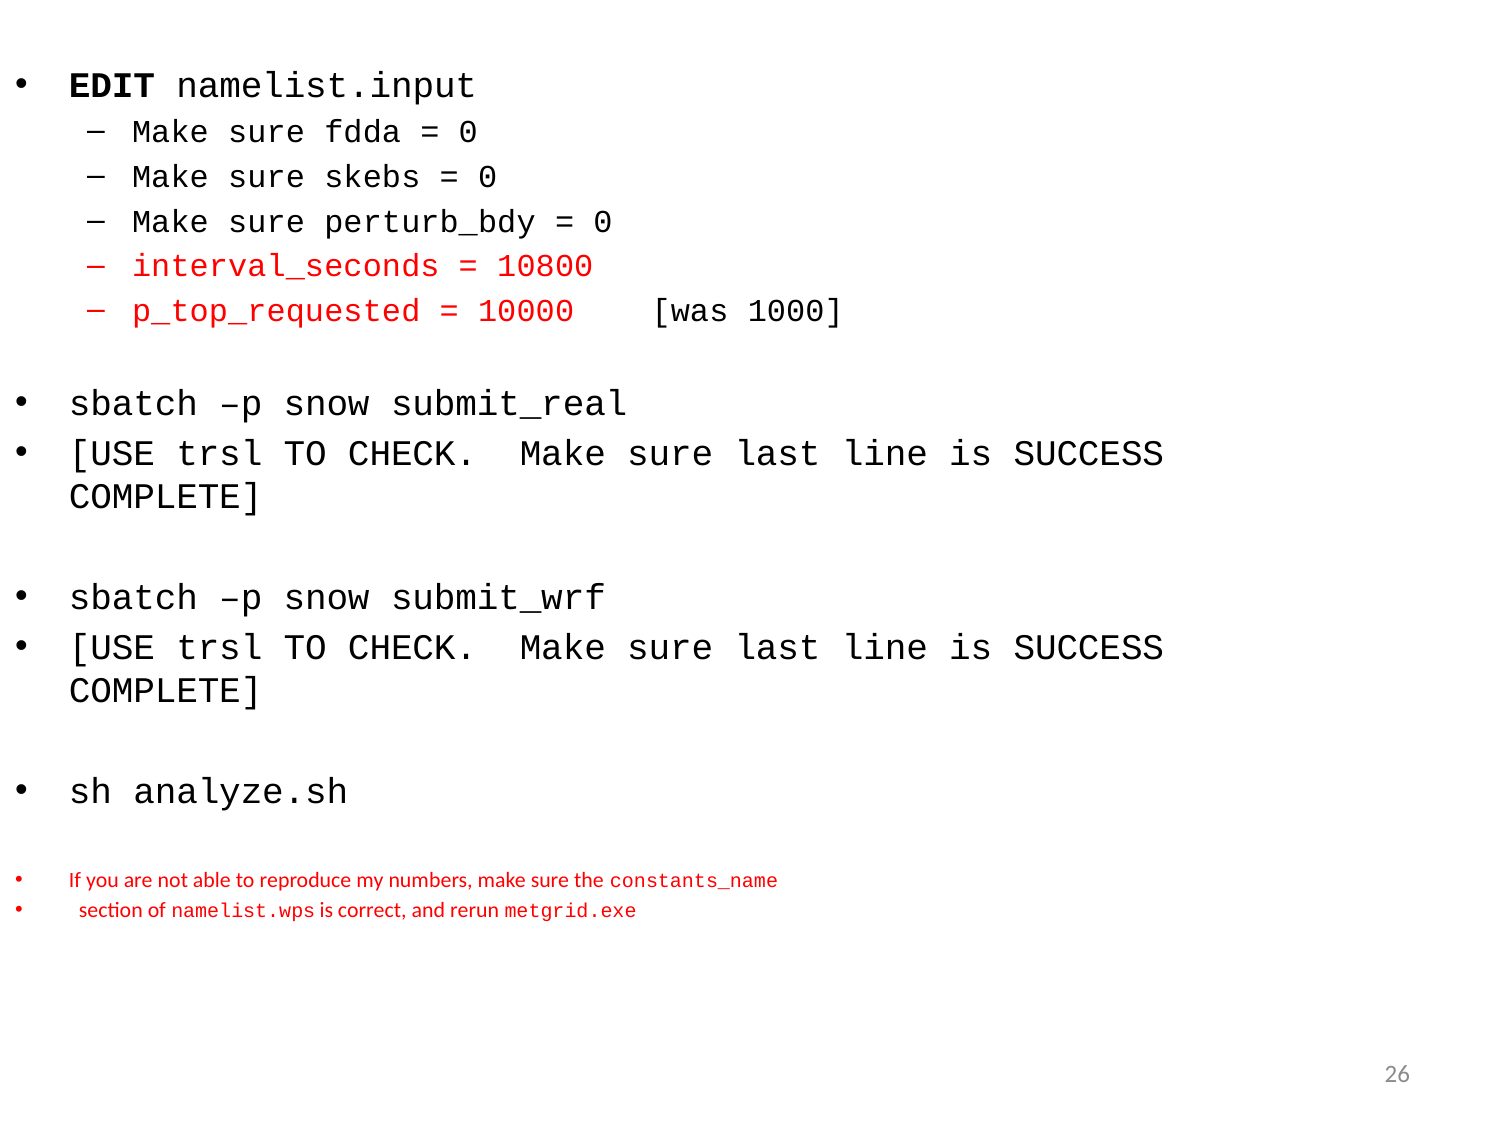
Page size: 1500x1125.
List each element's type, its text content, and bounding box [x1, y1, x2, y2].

slide_number 26 [1074, 1042, 1425, 1103]
list EDIT namelist.input Make sure fdda = 0 Make sure skebs = 0 Make sure perturb_bdy = 0 interval_seconds = 10800 p_top_requested = 10000 [was 1000] sbatch –p snow submit_real [USE trsl TO CHECK. Make sure last line is SUCCESS COMPLETE] sbatch –p snow submit_wrf [USE trsl TO CHECK. Make sure last line is SUCCESS COMPLETE] sh analyze.sh If you are not able to reproduce my numbers, make sure the constants_name section of namelist.wps is correct, and rerun metgrid.exe [0, 0, 1350, 951]
